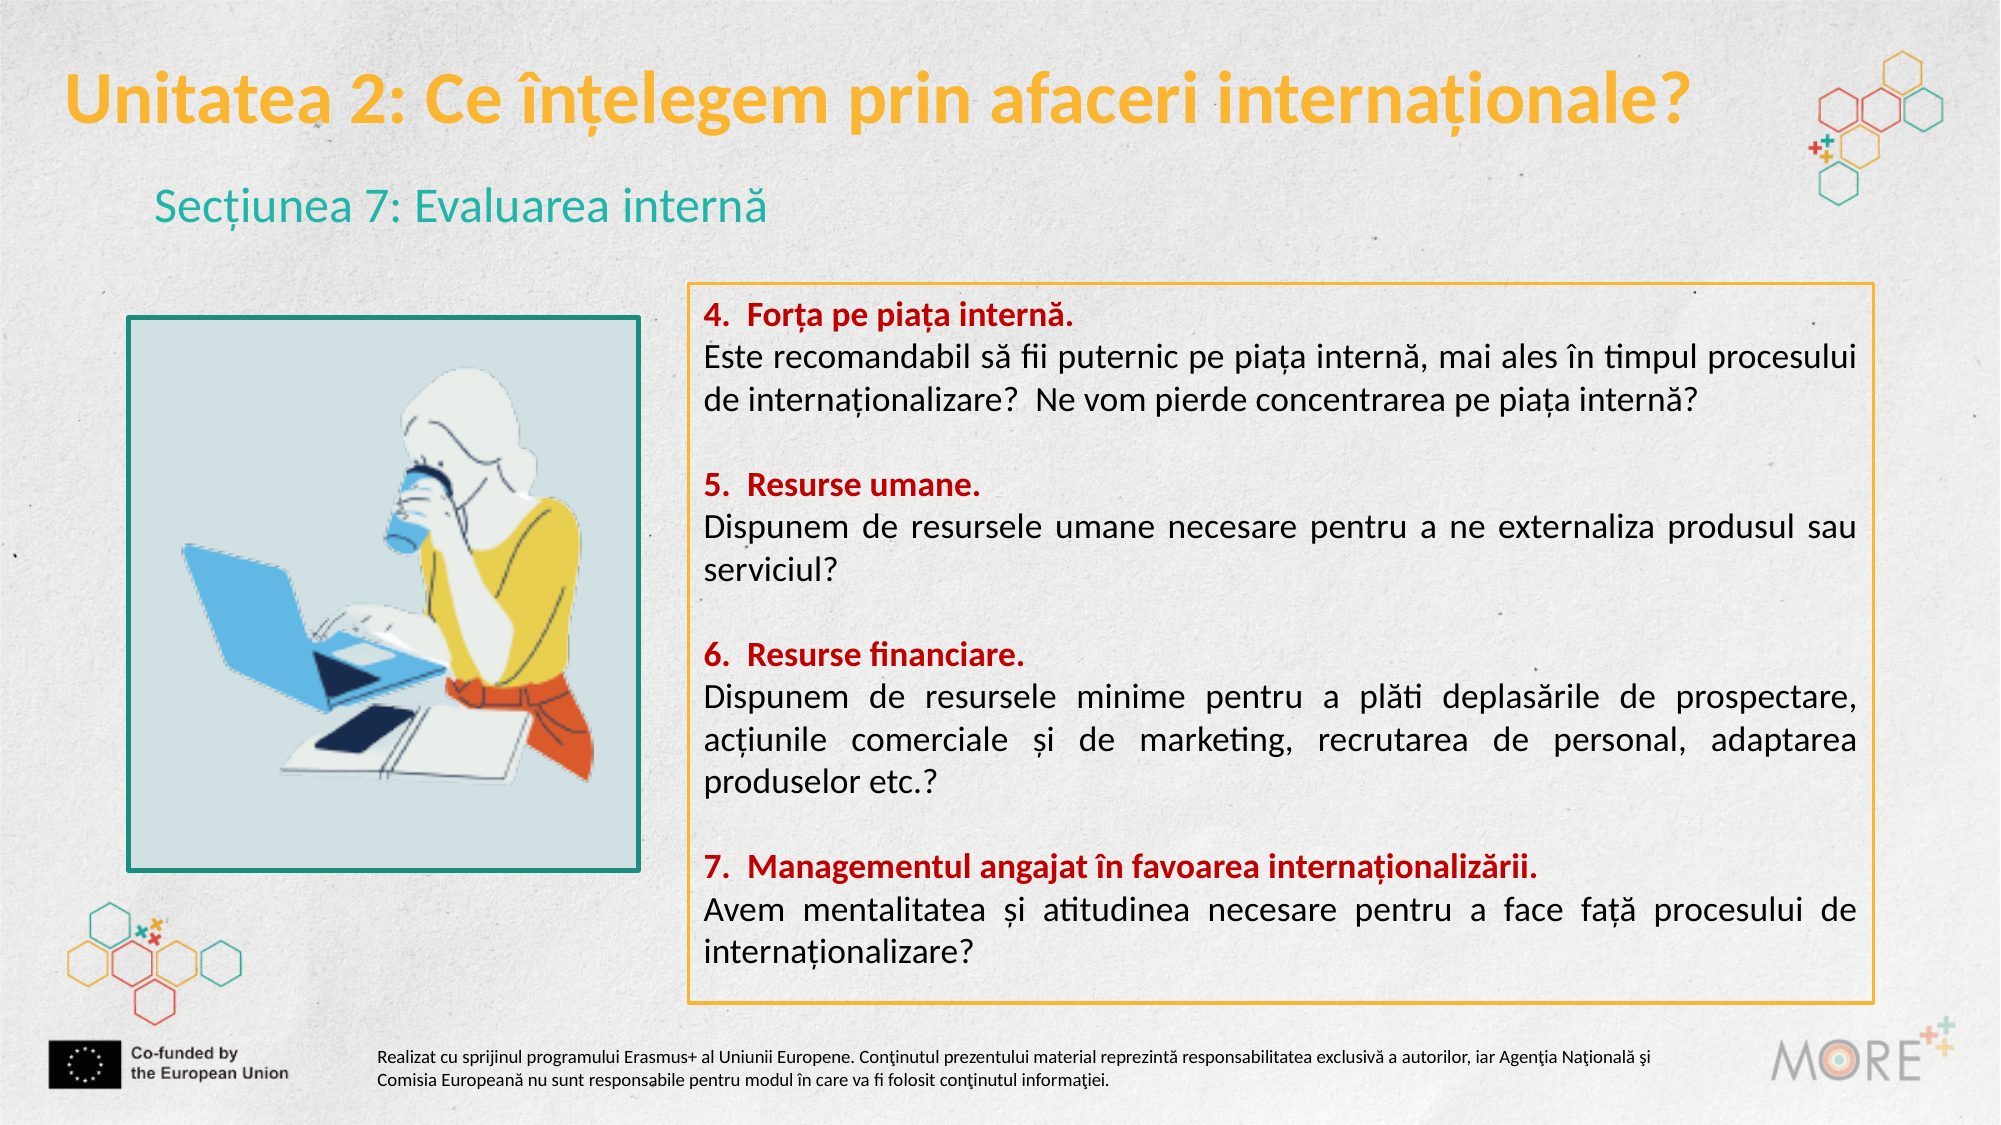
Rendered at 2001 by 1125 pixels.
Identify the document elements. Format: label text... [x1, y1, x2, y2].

text_box Secțiunea 7: Evaluarea internă [139, 164, 1624, 240]
picture [0, 0, 2001, 1125]
text_box Unitatea 2: Ce înțelegem prin afaceri internaționale? [49, 41, 1767, 146]
text_box 4. Forța pe piața internă. Este recomandabil să fii puternic pe piața internă, mai ales în timpul procesului de internaționalizare? Ne vom pierde concentrarea pe piața internă? 5. Resurse umane. Dispunem de resursele umane necesare pentru a ne externaliza produsul sau serviciul? 6. Resurse financiare. Dispunem de resursele minime pentru a plăti deplasările de prospectare, acțiunile comerciale și de marketing, recrutarea de personal, adaptarea produselor etc.? 7. Managementul angajat în favoarea internaționalizării. Avem mentalitatea și atitudinea necesare pentru a face față procesului de internaționalizare? [688, 283, 1874, 1004]
text_box [128, 317, 639, 871]
text_box Realizat cu sprijinul programului Erasmus+ al Uniunii Europene. Conţinutul prezentului material reprezintă responsabilitatea exclusivă a autorilor, iar Agenţia Naţională şi Comisia Europeană nu sunt responsabile pentru modul în care va fi folosit conţinutul informaţiei. [362, 1037, 1697, 1098]
